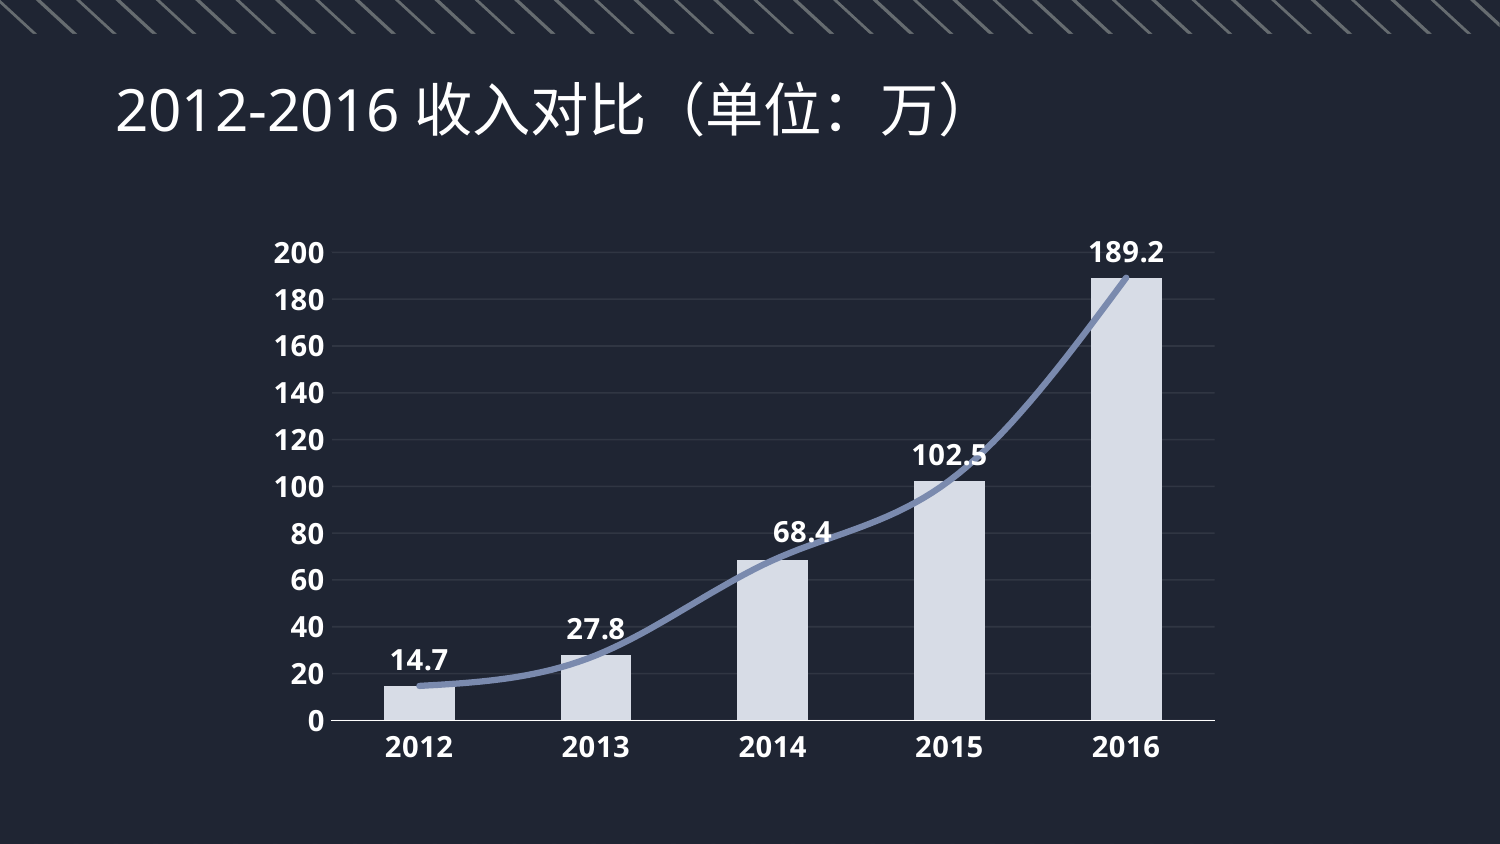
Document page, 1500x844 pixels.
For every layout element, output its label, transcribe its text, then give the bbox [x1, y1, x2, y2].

title 2012-2016收入对比（单位：万） [100, 55, 1425, 161]
chart [253, 220, 1235, 779]
